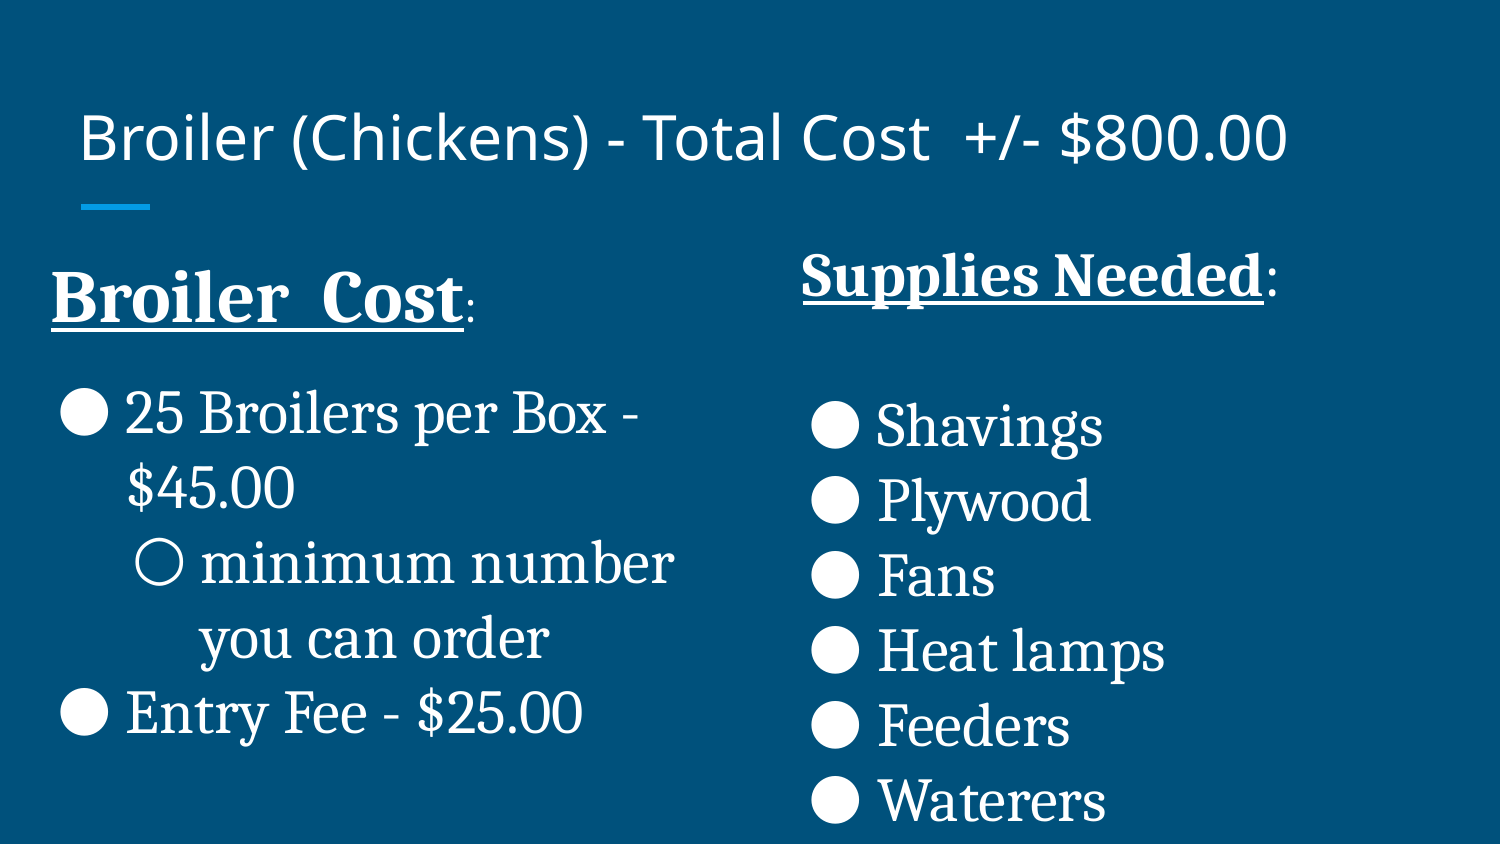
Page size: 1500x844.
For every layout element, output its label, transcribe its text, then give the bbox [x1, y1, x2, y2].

list Broiler Cost: 25 Broilers per Box - $45.00 minimum number you can order Entry Fee - $25.00 [35, 219, 749, 725]
list Supplies Needed: Shavings Plywood Fans Heat lamps Feeders Waterers Supplements Official Dress Official FFA Jacket Official FFA Tie or Scarf Black pants – jeans or dress pants White collared s [787, 219, 1500, 766]
title Broiler (Chickens) - Total Cost +/- $800.00 [63, 75, 1437, 188]
